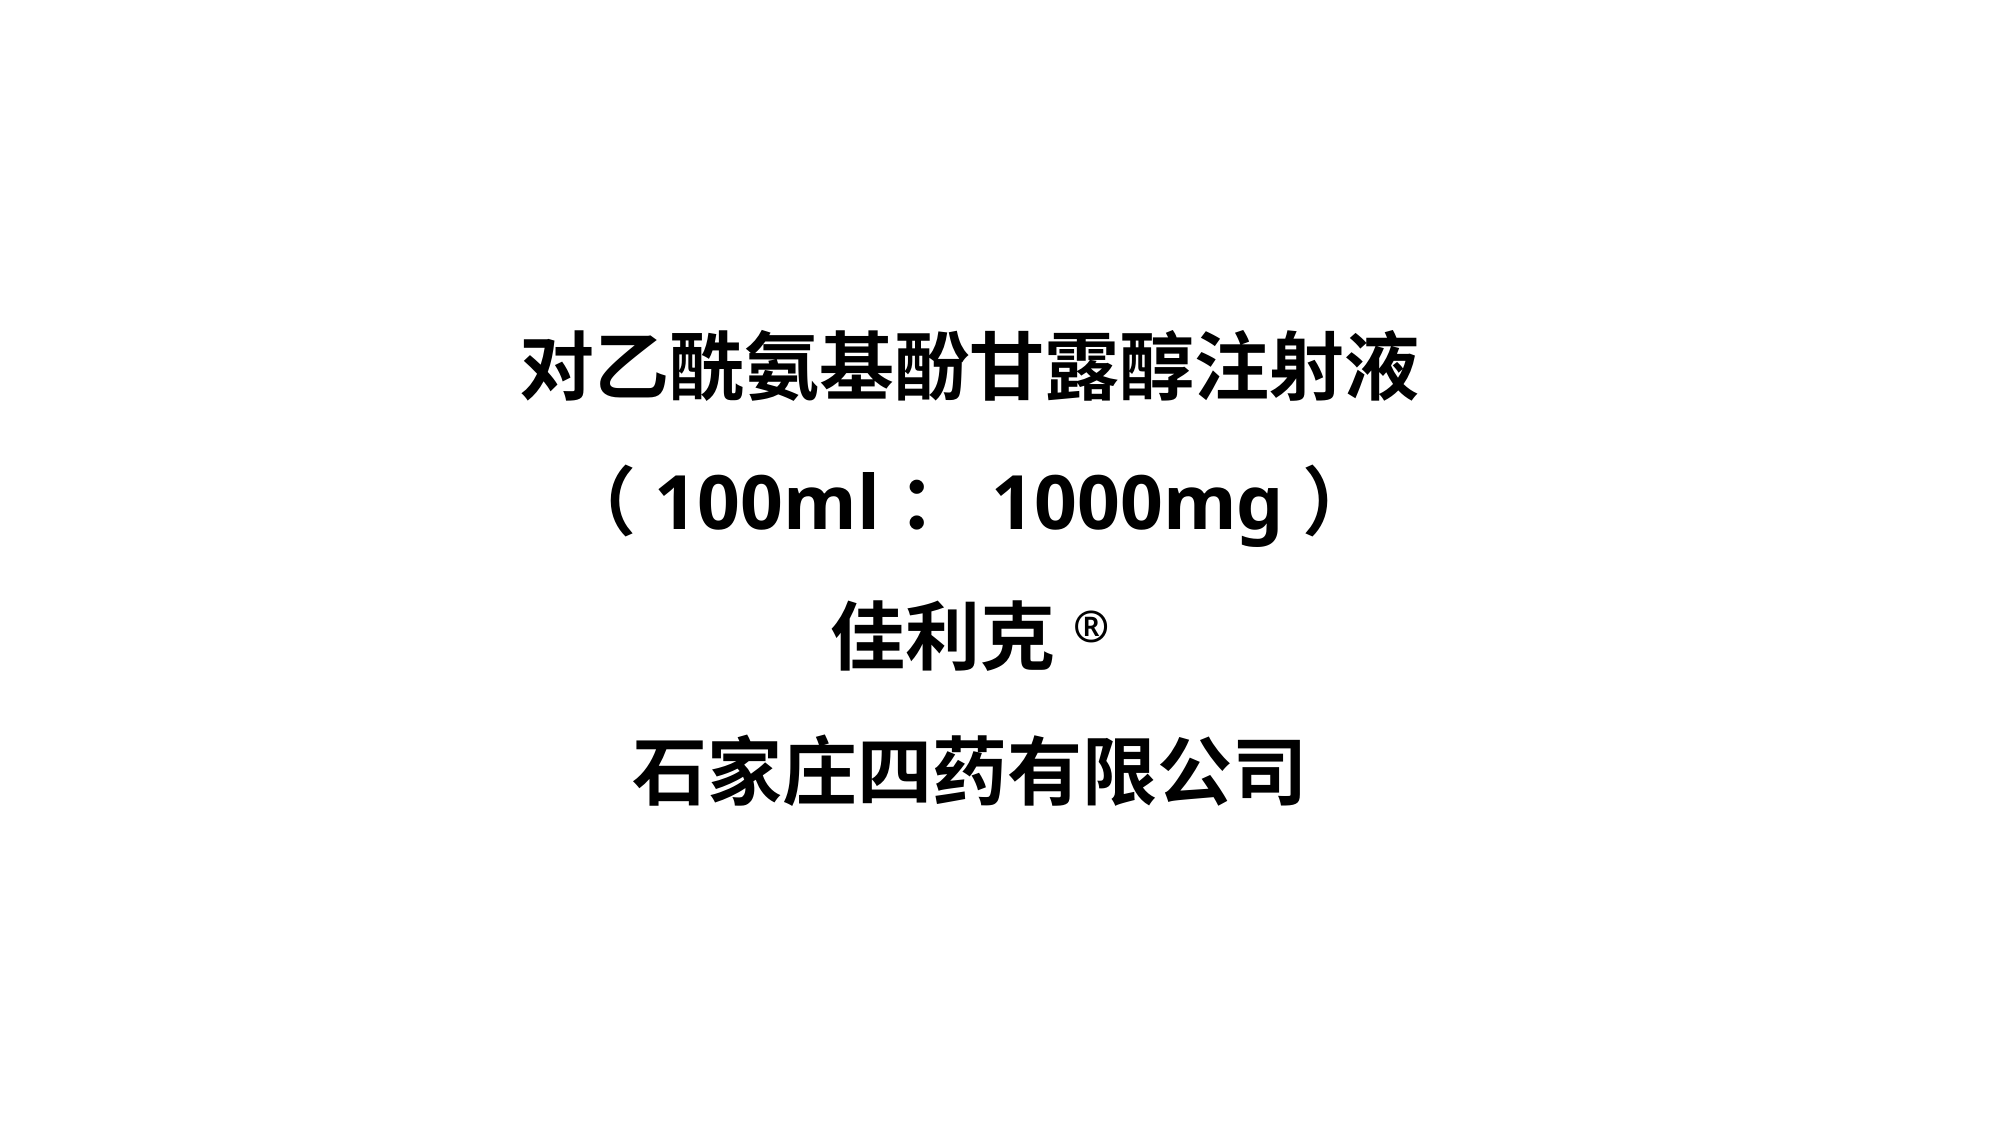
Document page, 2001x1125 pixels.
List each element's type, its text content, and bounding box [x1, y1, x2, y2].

text_box 对乙酰氨基酚甘露醇注射液（100ml：1000mg） 佳利克® 石家庄四药有限公司 [454, 267, 1485, 822]
